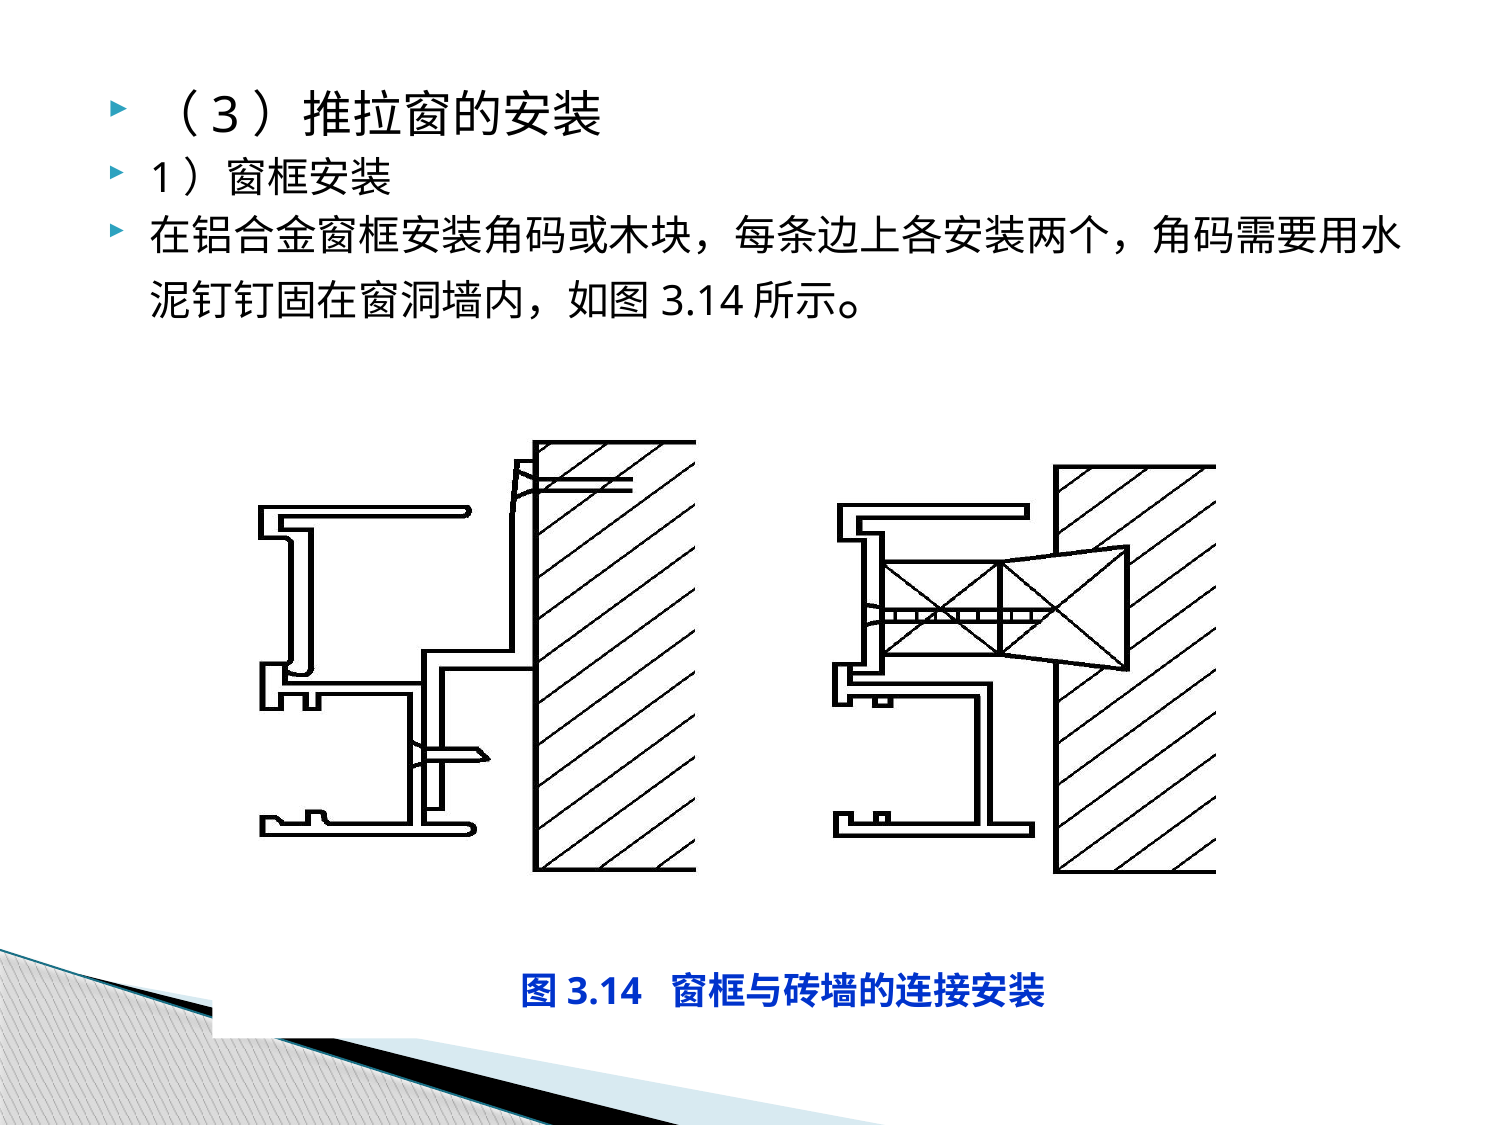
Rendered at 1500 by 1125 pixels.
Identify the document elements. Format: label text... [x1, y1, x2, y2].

list （3）推拉窗的安装 1）窗框安装 在铝合金窗框安装角码或木块，每条边上各安装两个，角码需要用水泥钉钉固在窗洞墙内，如图3.14所示。 [75, 75, 1425, 1005]
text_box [212, 337, 1338, 1039]
